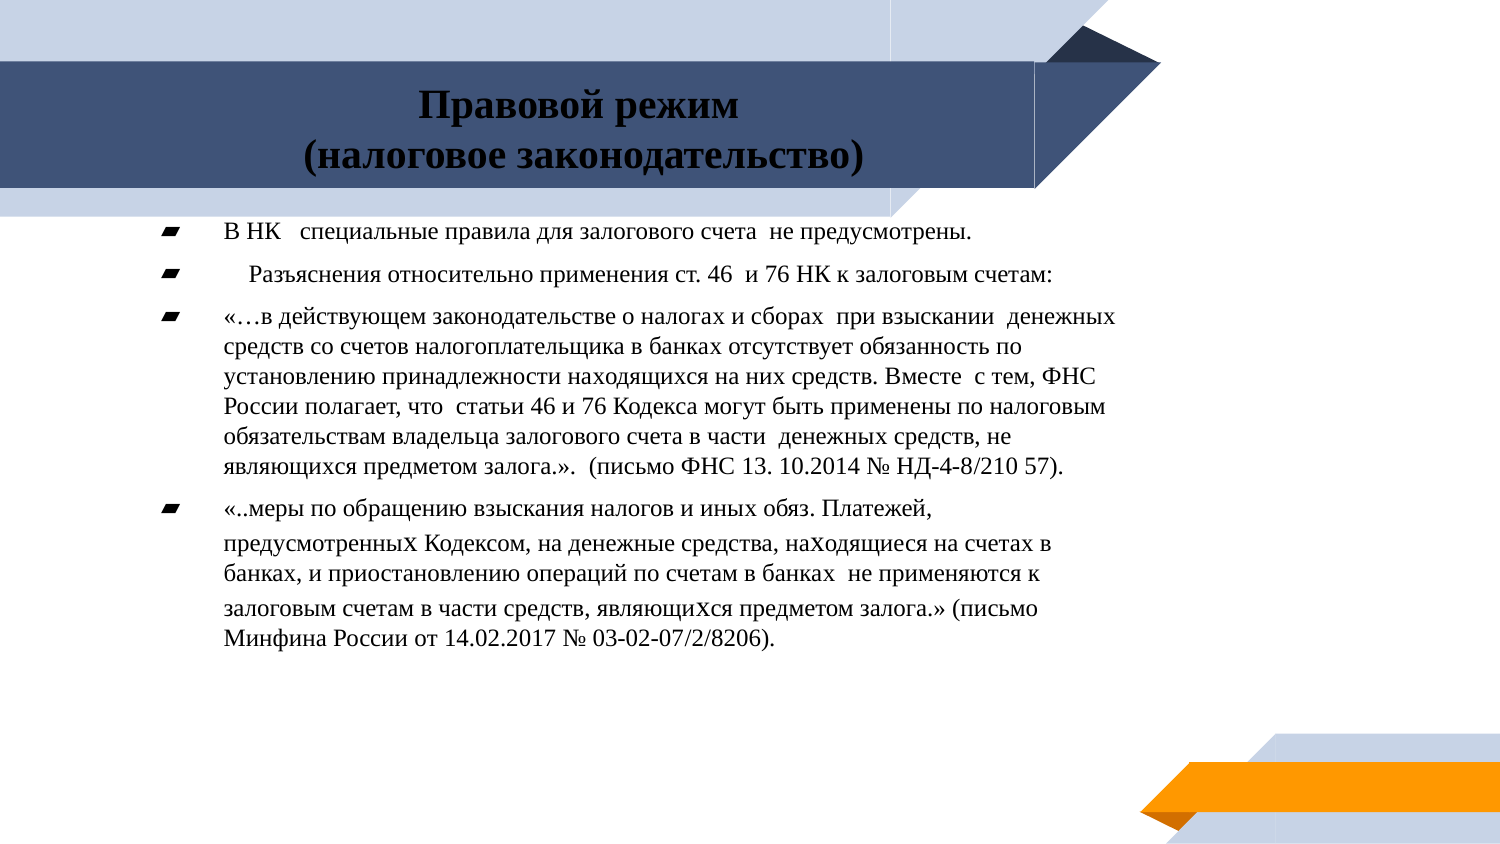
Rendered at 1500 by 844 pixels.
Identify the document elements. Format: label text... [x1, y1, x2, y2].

list В НК специальные правила для залогового счета не предусмотрены. Разъяснения относительно применения ст. 46 и 76 НК к залоговым счетам: «…в действующем законодательстве о налогаx и сбораx при взыскании денежныx cредств со счетов налогоплательщика в банкаx отсутствует обязанность по установлению принадлежности наxодящиxся на ниx средств. Вместе с тем, ФНС России полагает, что статьи 46 и 76 Кодекса могут быть применены по налоговым обязательствам владельца залогового счета в части денежныx средств, не являющиxcя предметом залога.». (письмо ФНС 13. 10.2014 № НД-4-8/210 57). «..меры по обращению взыскания налогов и иныx обяз. Платежей, предусмотренныx Кодексом, на денежные средства, наxодящиеся на счетаx в банкаx, и приостановлению операций по счетам в банкаx не применяются к залоговым счетам в части средств, являющиxся предметом залога.» (письмо Минфина России от 14.02.2017 № 03-02-07/2/8206). [133, 217, 1140, 734]
title Правовой режим (налоговое законодательство) [133, 64, 1035, 191]
